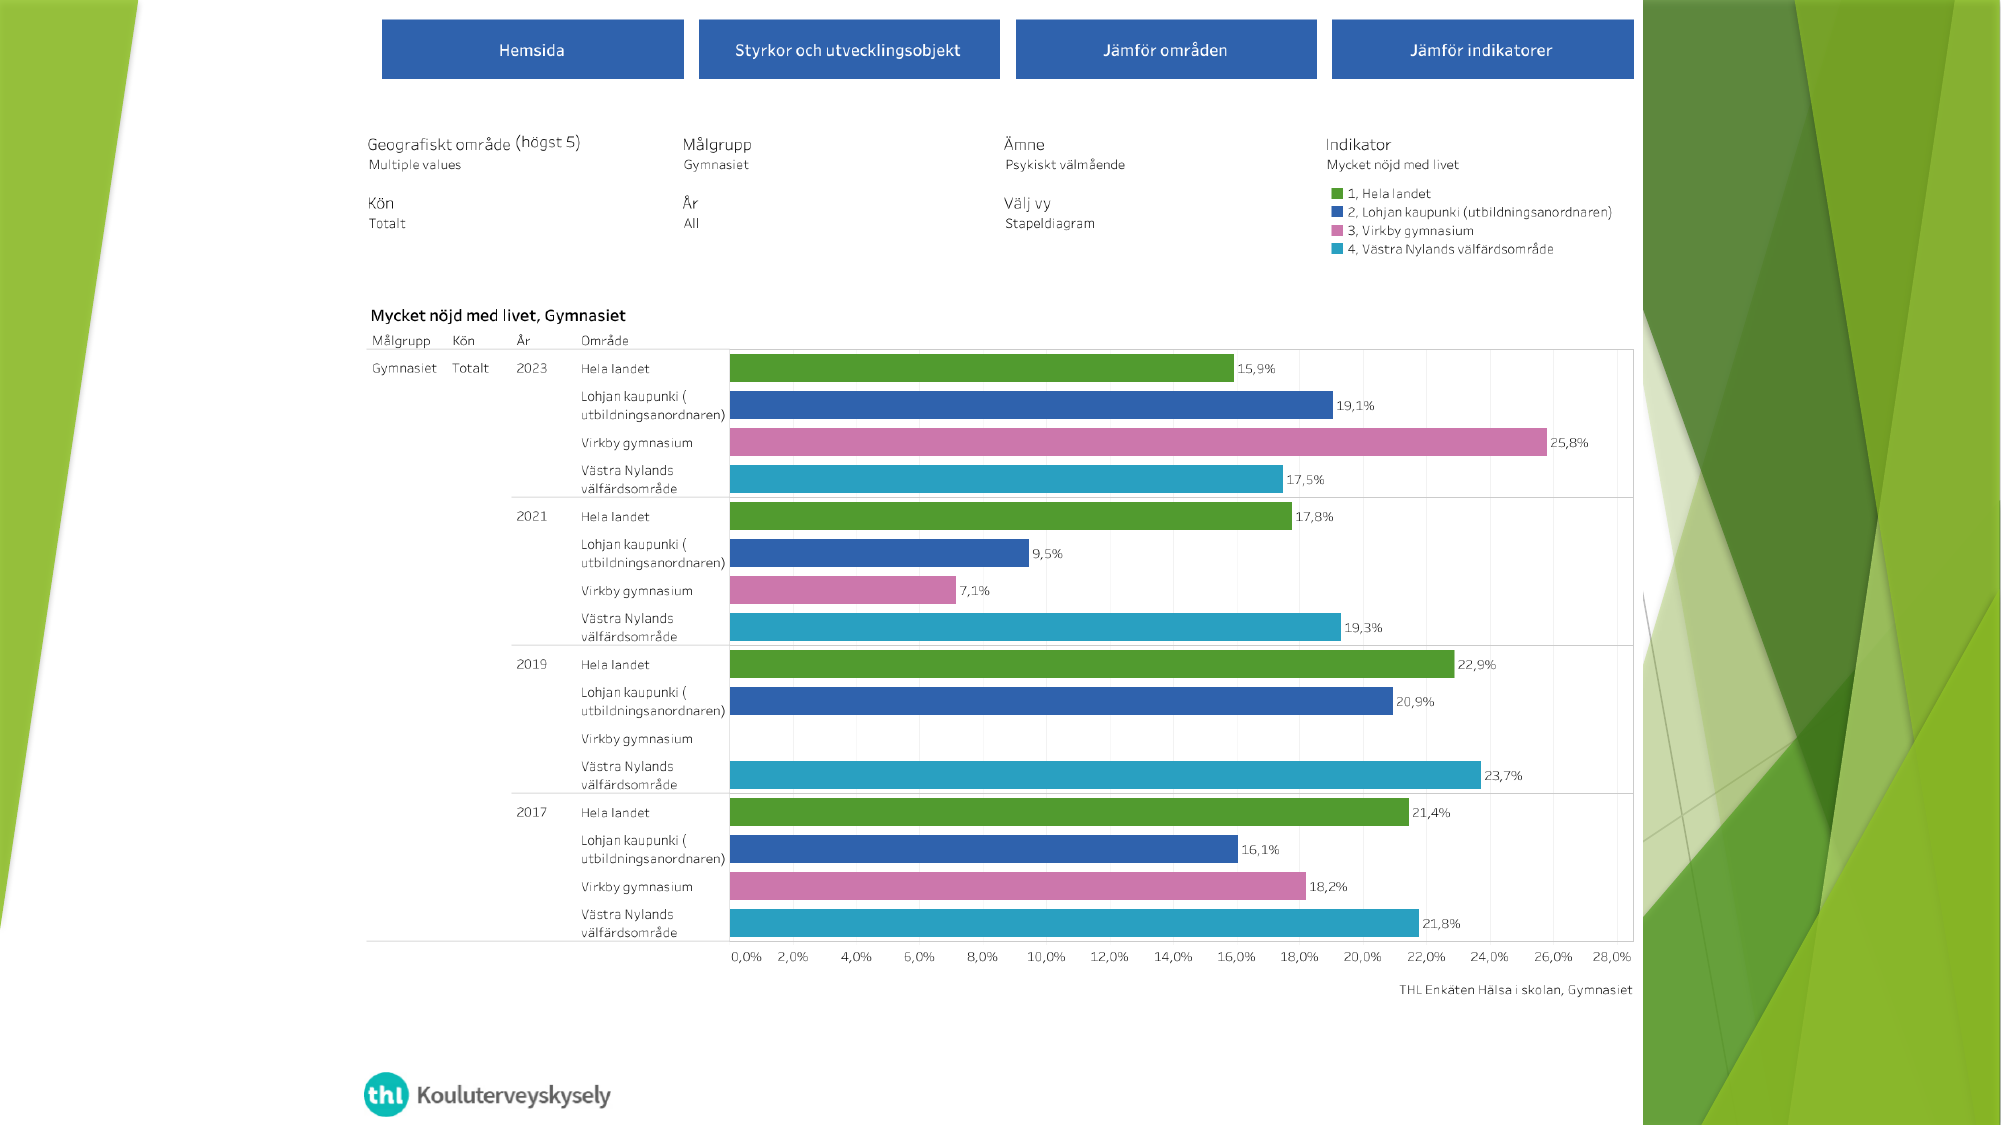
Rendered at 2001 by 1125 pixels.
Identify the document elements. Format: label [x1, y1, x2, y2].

picture [356, 0, 1644, 1125]
